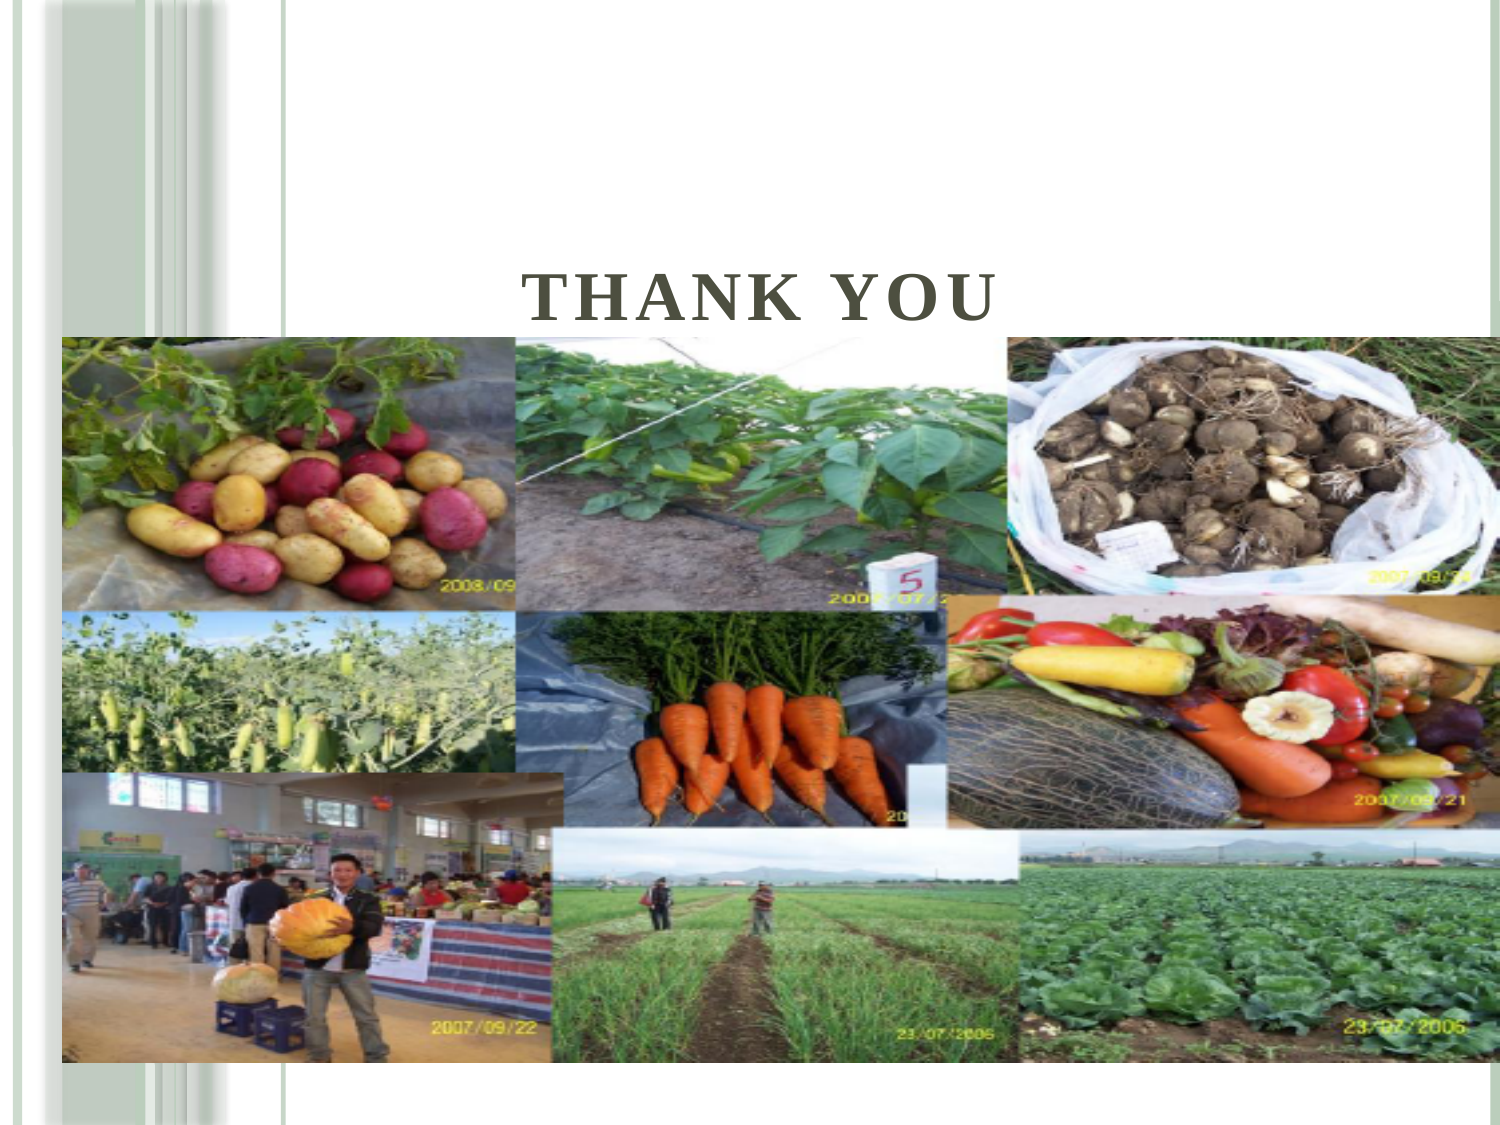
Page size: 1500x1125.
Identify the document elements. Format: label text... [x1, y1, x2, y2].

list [61, 336, 1500, 1063]
title THANK YOU [87, 174, 1438, 334]
